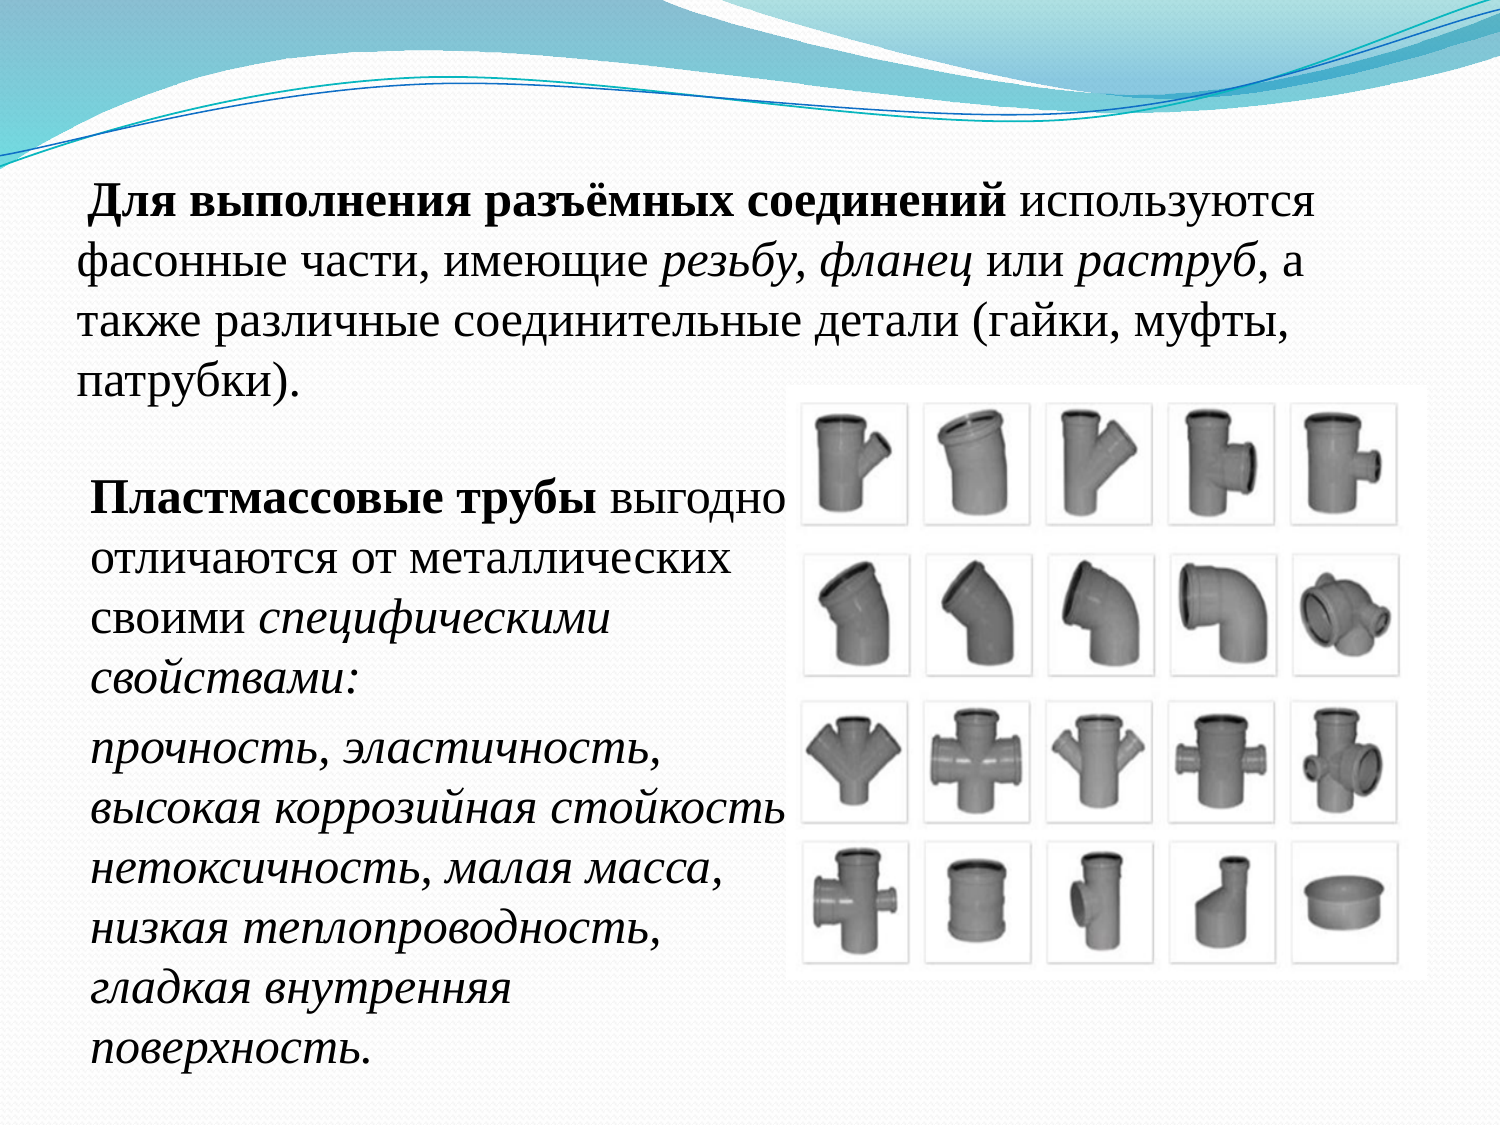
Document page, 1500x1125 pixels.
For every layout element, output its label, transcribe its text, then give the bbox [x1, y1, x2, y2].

title Для выполнения разъёмных соединений используются фасонные части, имеющие резьбу, фланец или раструб, а также различные соединительные детали (гайки, муфты, патрубки). [76, 148, 1427, 455]
list Пластмассовые трубы выгодно отличаются от металлических своими специфическими свойствами: прочность, эластичность, высокая коррозийная стойкость, нетоксичность, малая масса, низкая теплопроводность, гладкая внутренняя поверхность. [74, 455, 822, 1125]
picture [786, 385, 1427, 980]
